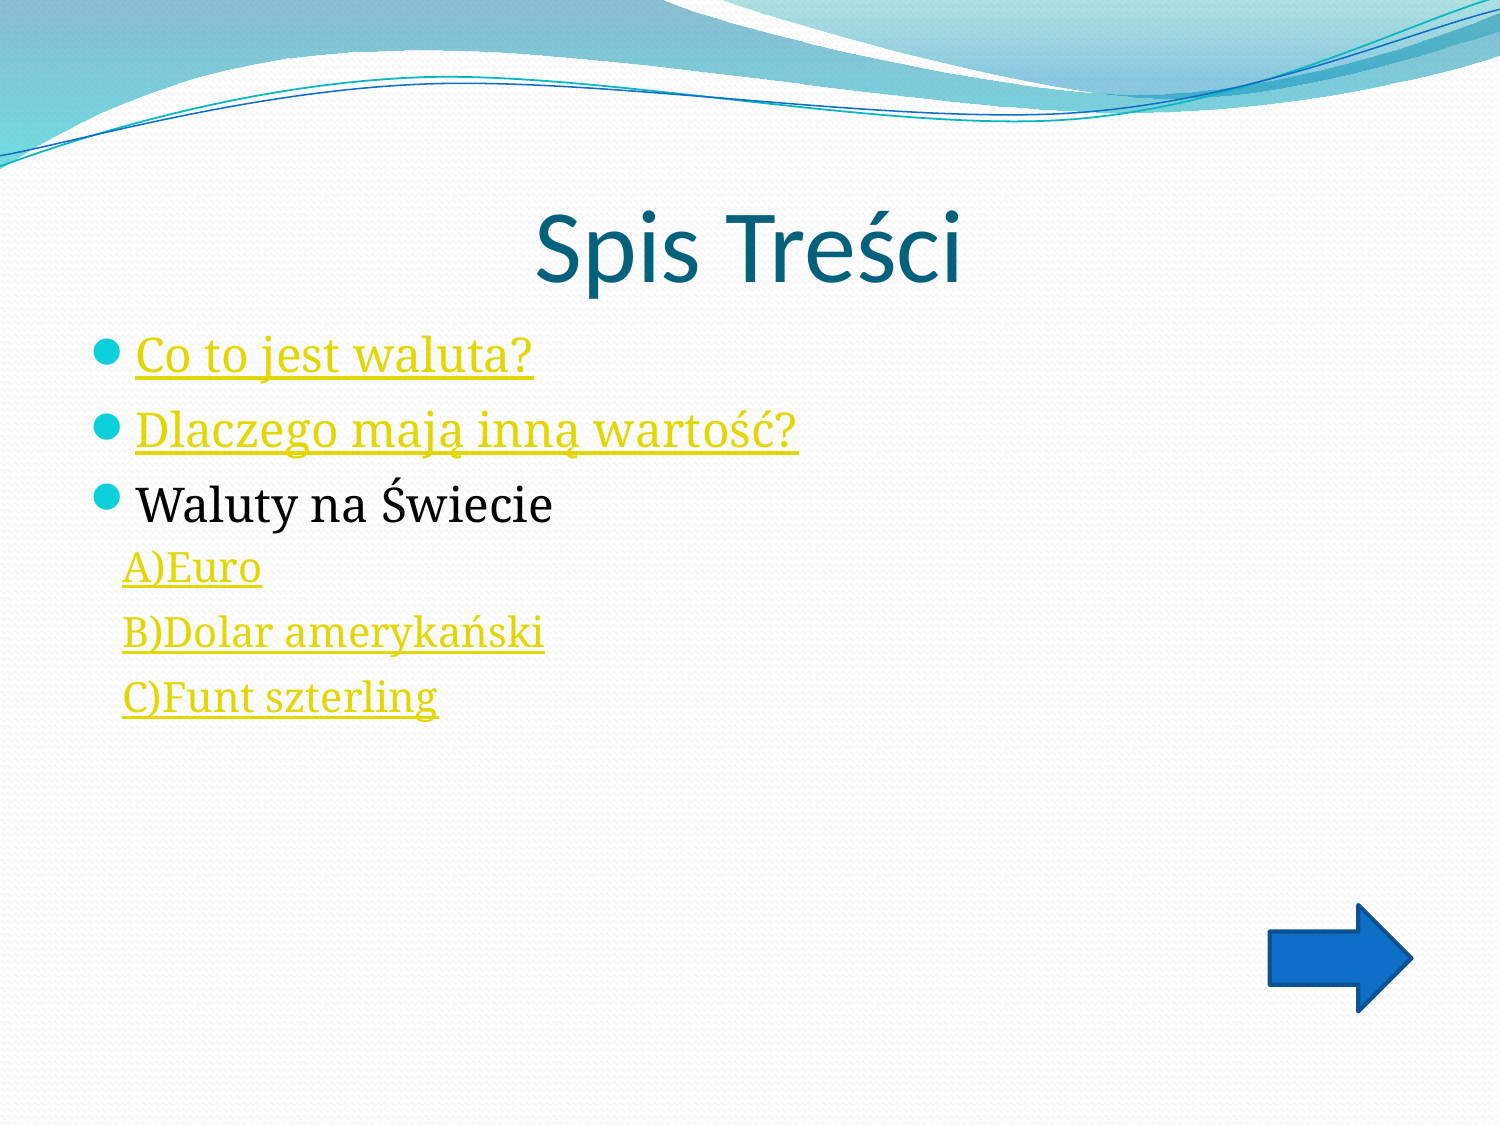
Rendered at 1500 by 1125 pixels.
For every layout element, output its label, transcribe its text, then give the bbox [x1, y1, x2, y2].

list Co to jest waluta? Dlaczego mają inną wartość? Waluty na Świecie A)Euro B)Dolar amerykański C)Funt szterling [75, 317, 1425, 1038]
title Spis Treści [75, 115, 1425, 303]
text_box [1267, 903, 1414, 1014]
